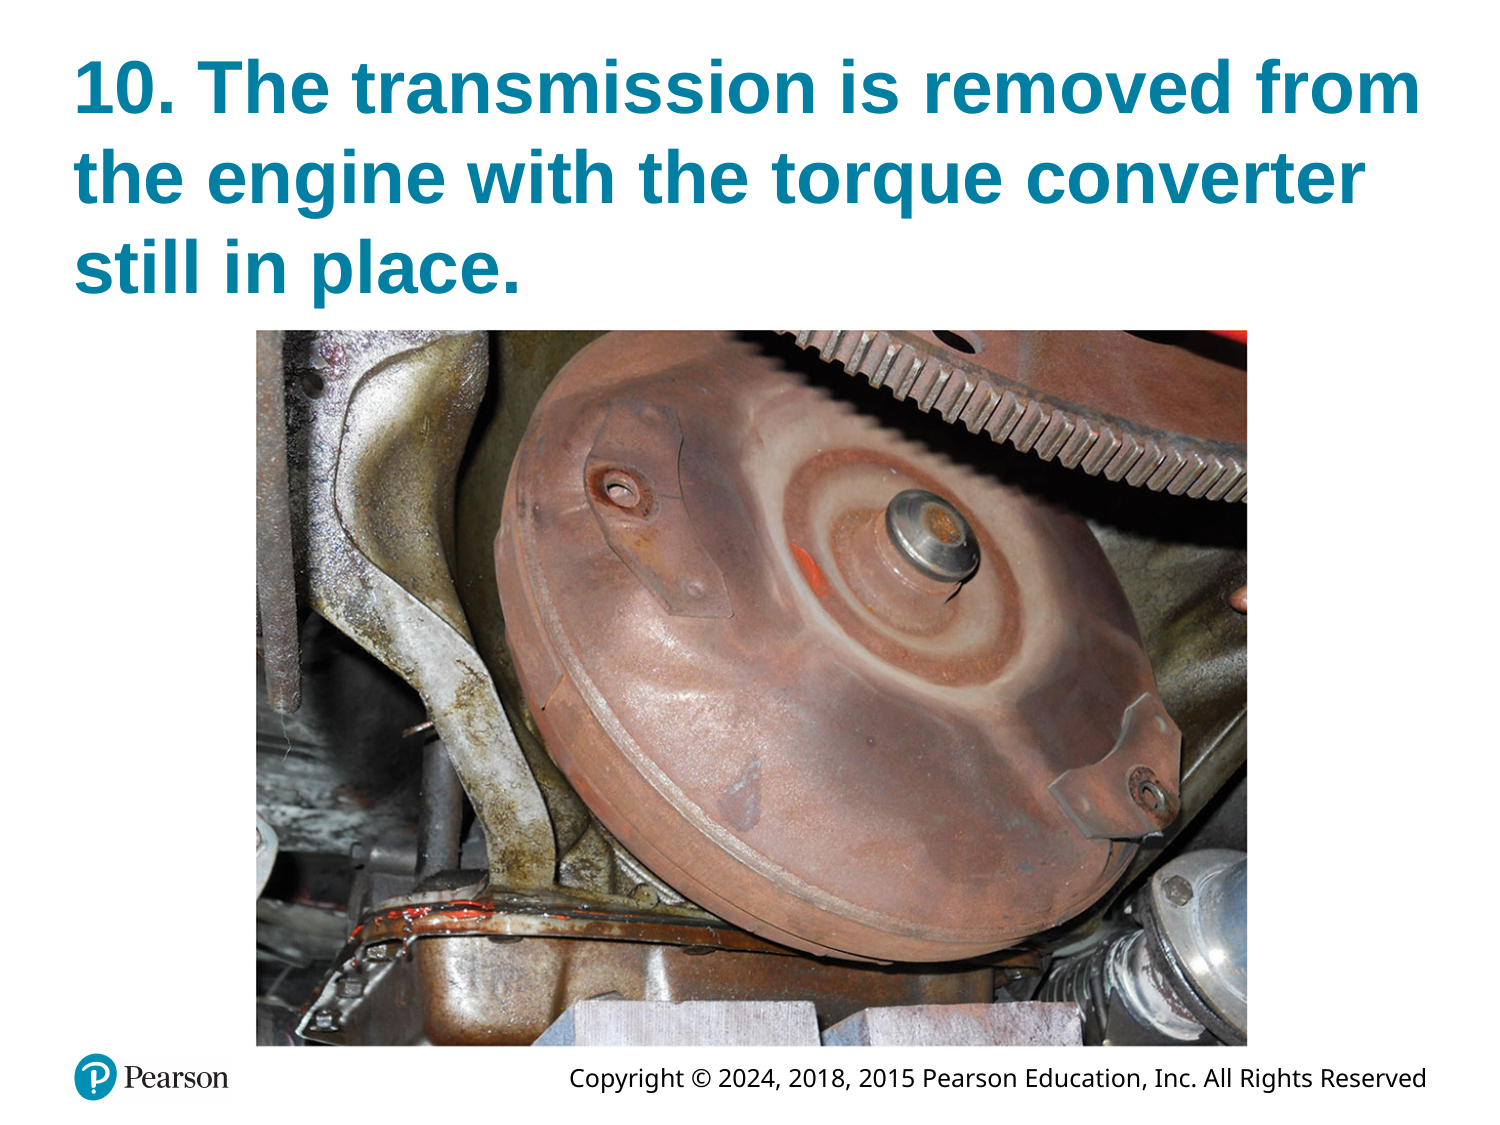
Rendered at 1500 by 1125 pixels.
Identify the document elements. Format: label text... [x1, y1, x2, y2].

picture [73, 1052, 230, 1102]
picture [255, 329, 1249, 1048]
title 10. The transmission is removed from the engine with the torque converter still in place. [73, 35, 1430, 311]
